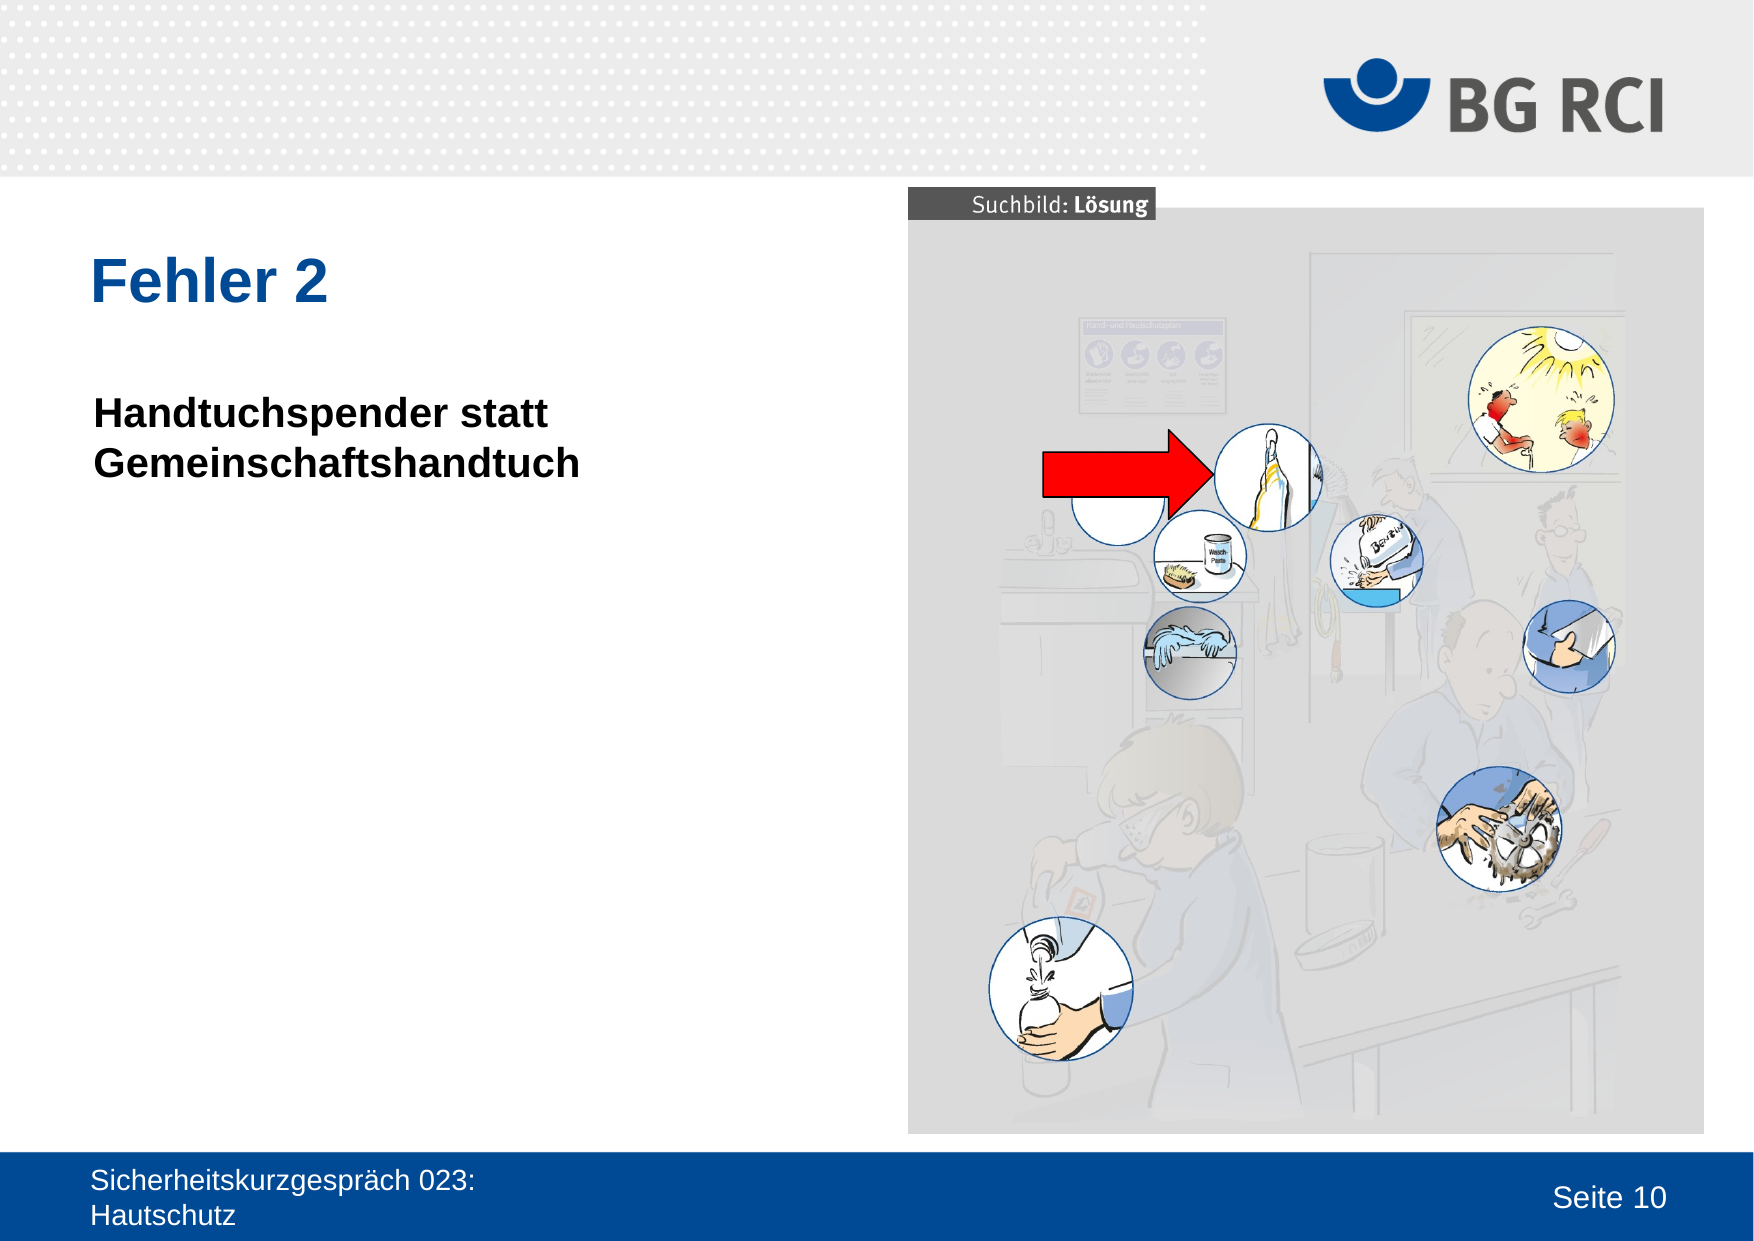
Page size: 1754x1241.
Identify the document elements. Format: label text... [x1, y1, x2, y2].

slide_number Seite 10 [1407, 1151, 1668, 1241]
text_box Handtuchspender statt Gemeinschaftshandtuch [78, 378, 903, 494]
text_box Fehler 2 [90, 239, 903, 338]
picture [0, 0, 1754, 1241]
